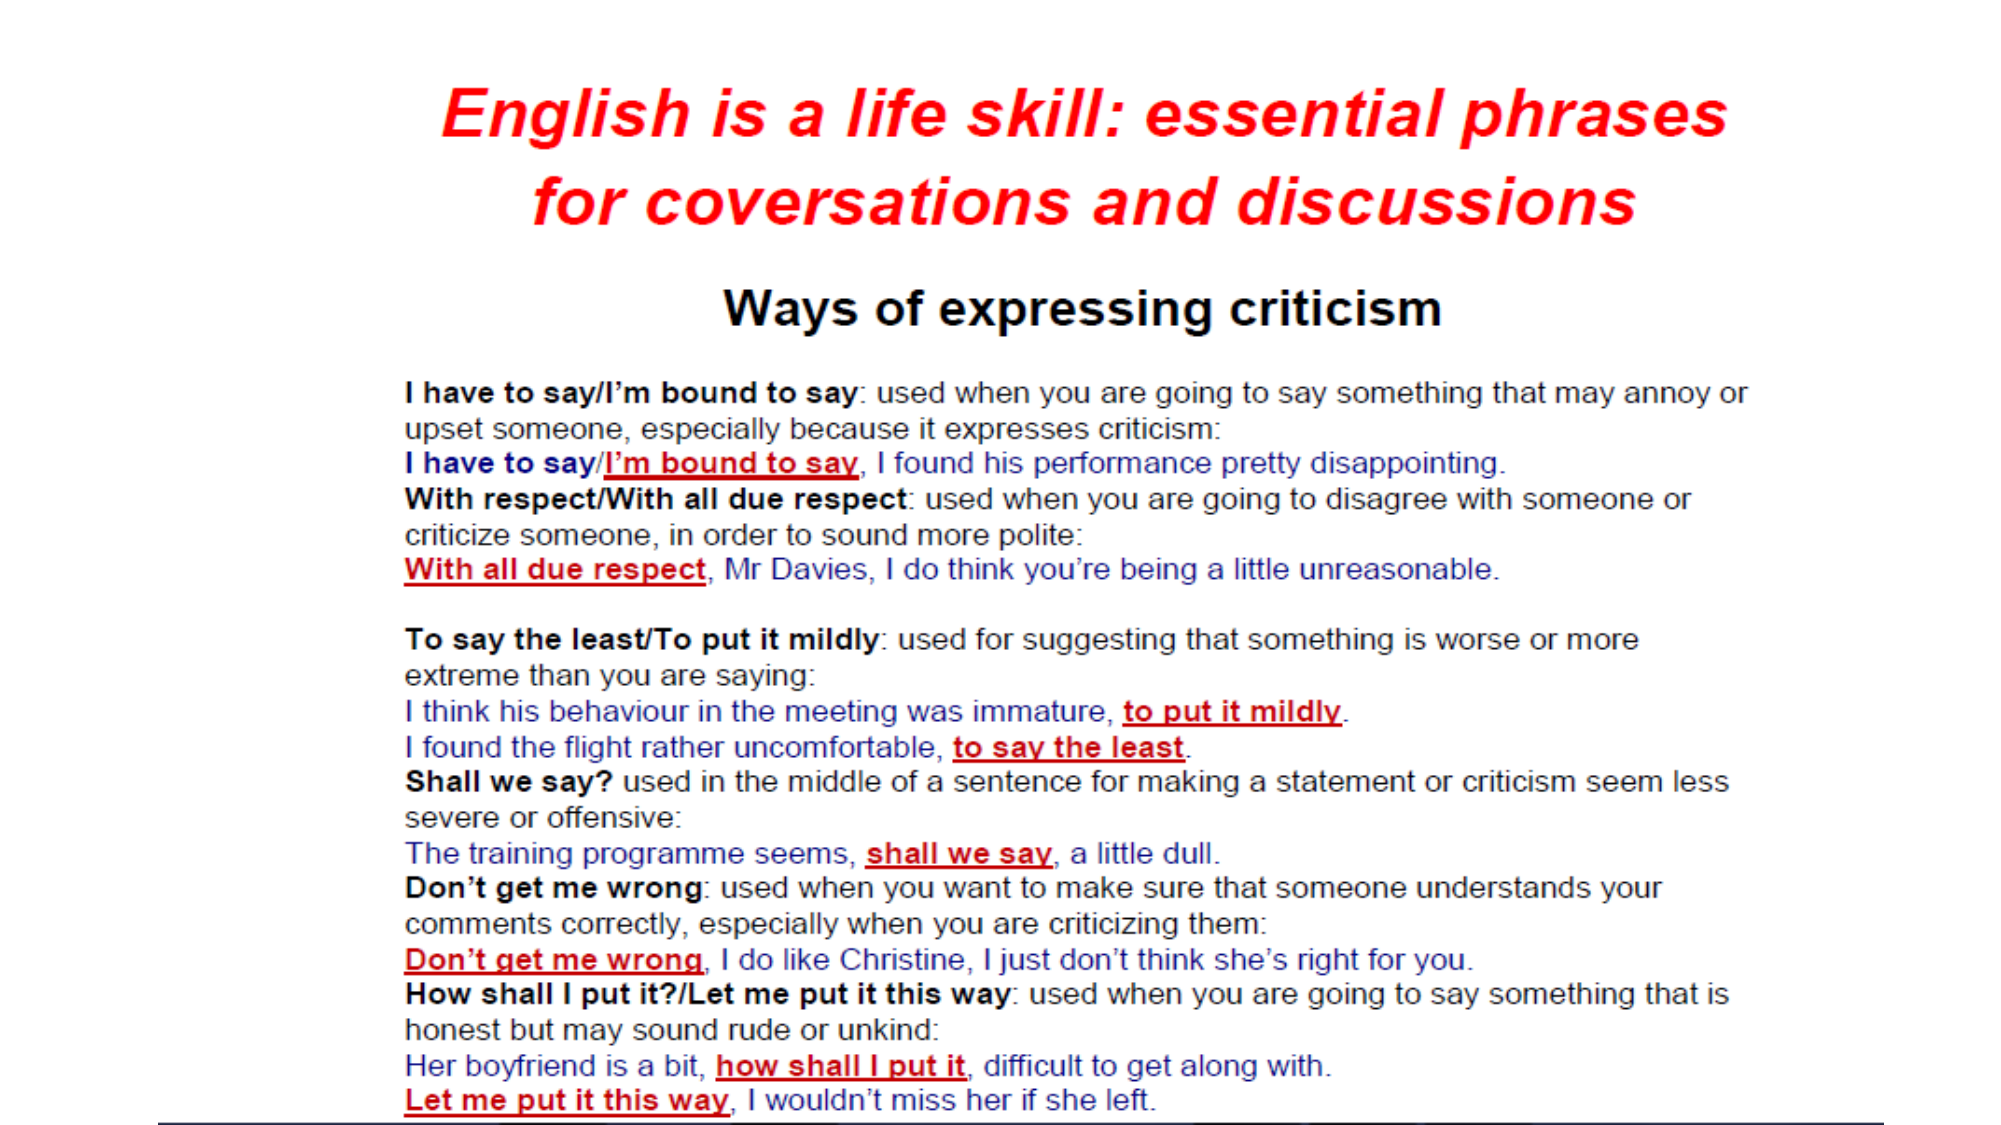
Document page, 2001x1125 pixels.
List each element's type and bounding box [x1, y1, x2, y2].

list [158, 47, 1884, 1125]
